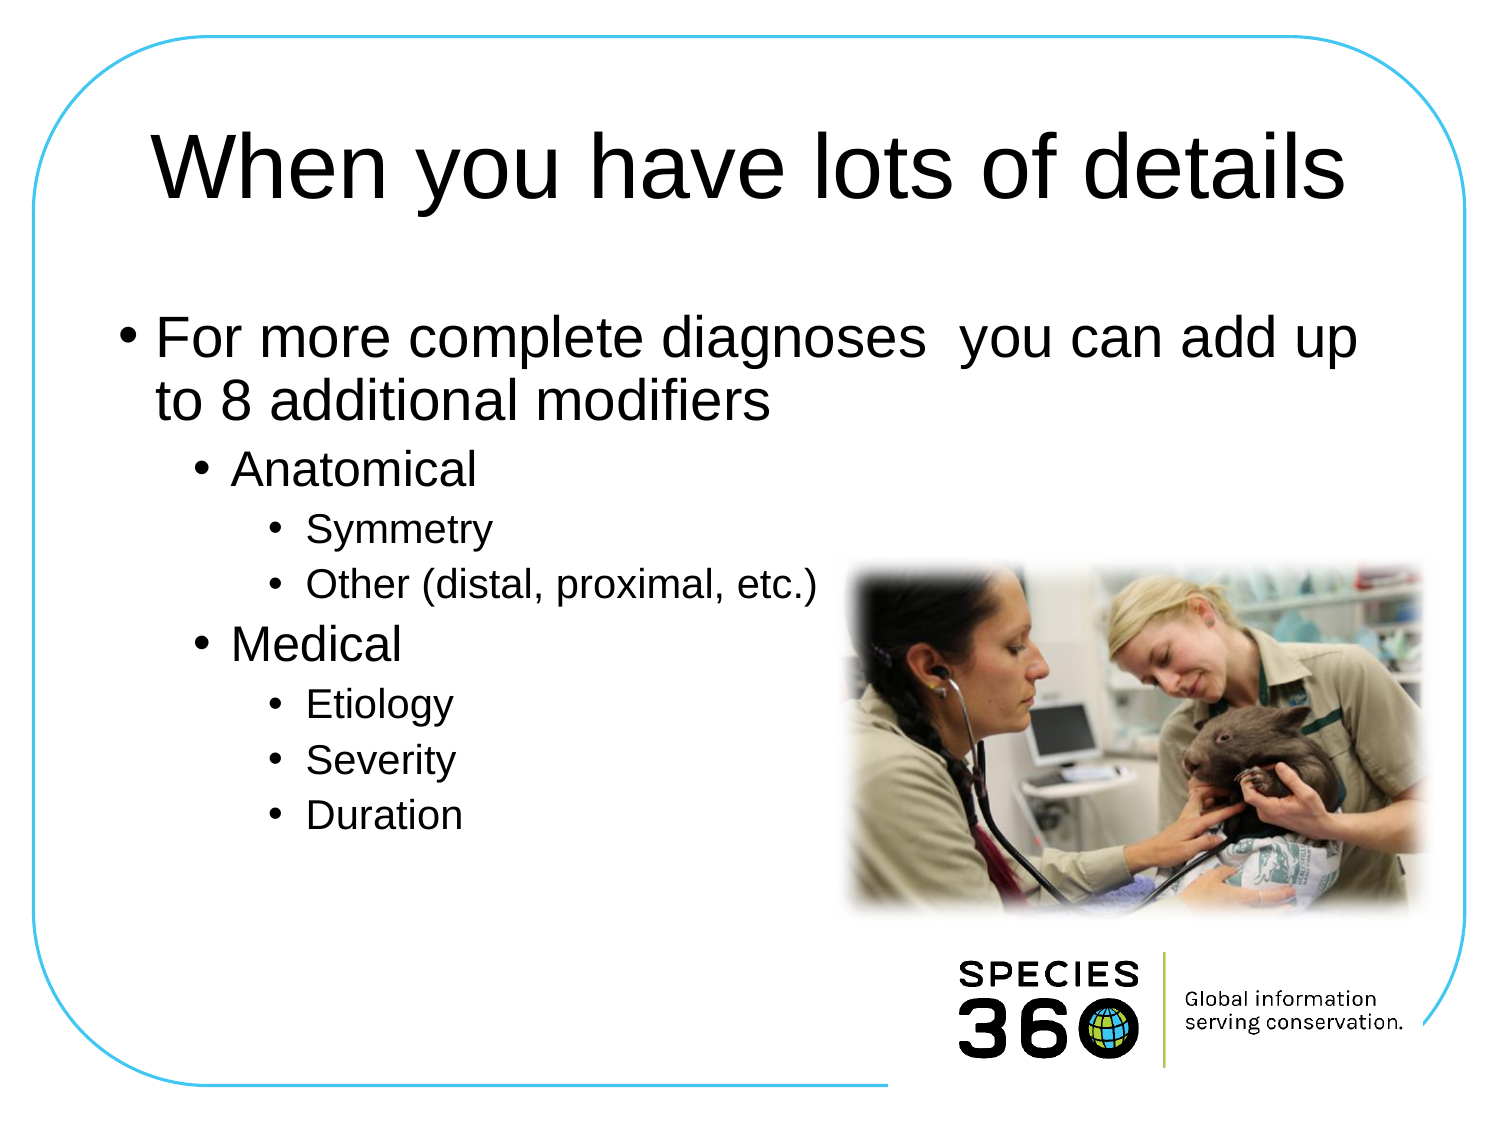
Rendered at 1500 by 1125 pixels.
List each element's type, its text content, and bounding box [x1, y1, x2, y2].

picture [954, 944, 1407, 1075]
list For more complete diagnoses you can add up to 8 additional modifiers Anatomical Symmetry Other (distal, proximal, etc.) Medical Etiology Severity Duration [103, 299, 1397, 1014]
title When you have lots of details [103, 59, 1397, 278]
picture [836, 555, 1435, 923]
